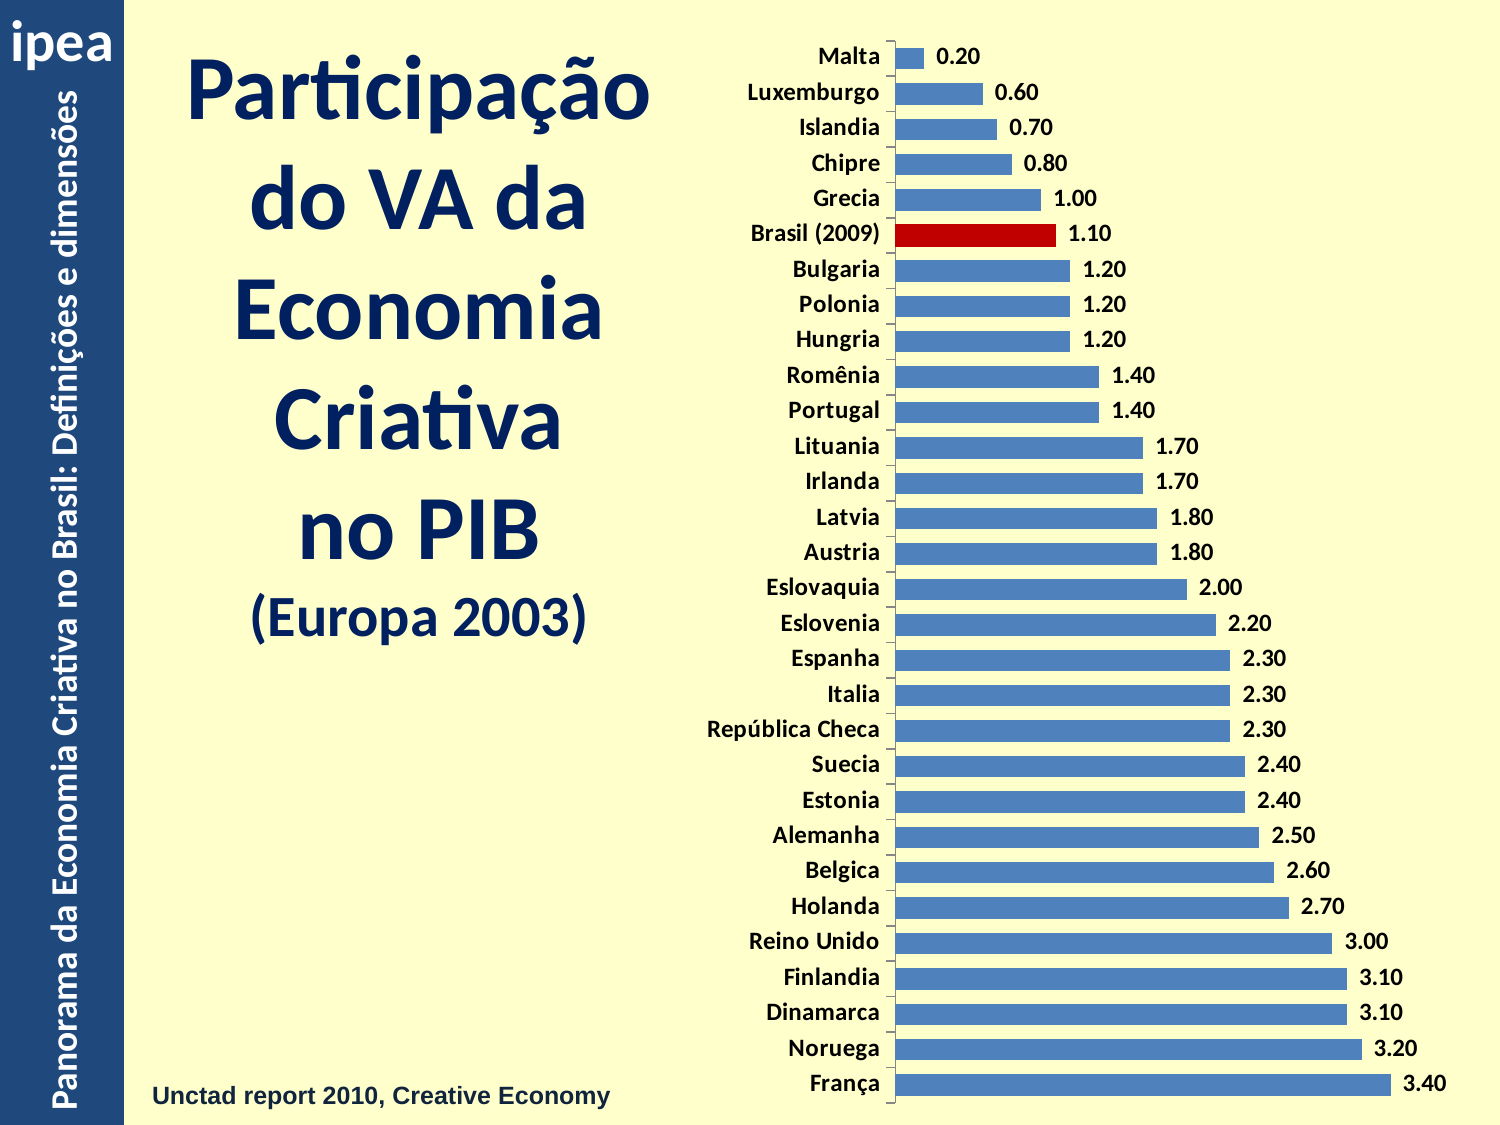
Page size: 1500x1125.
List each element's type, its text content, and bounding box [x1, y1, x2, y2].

chart [690, 18, 1495, 1125]
title Participação do VA da Economia Criativa no PIB (Europa 2003) [135, 255, 685, 421]
text_box Unctad report 2010, Creative Economy [137, 1072, 627, 1117]
